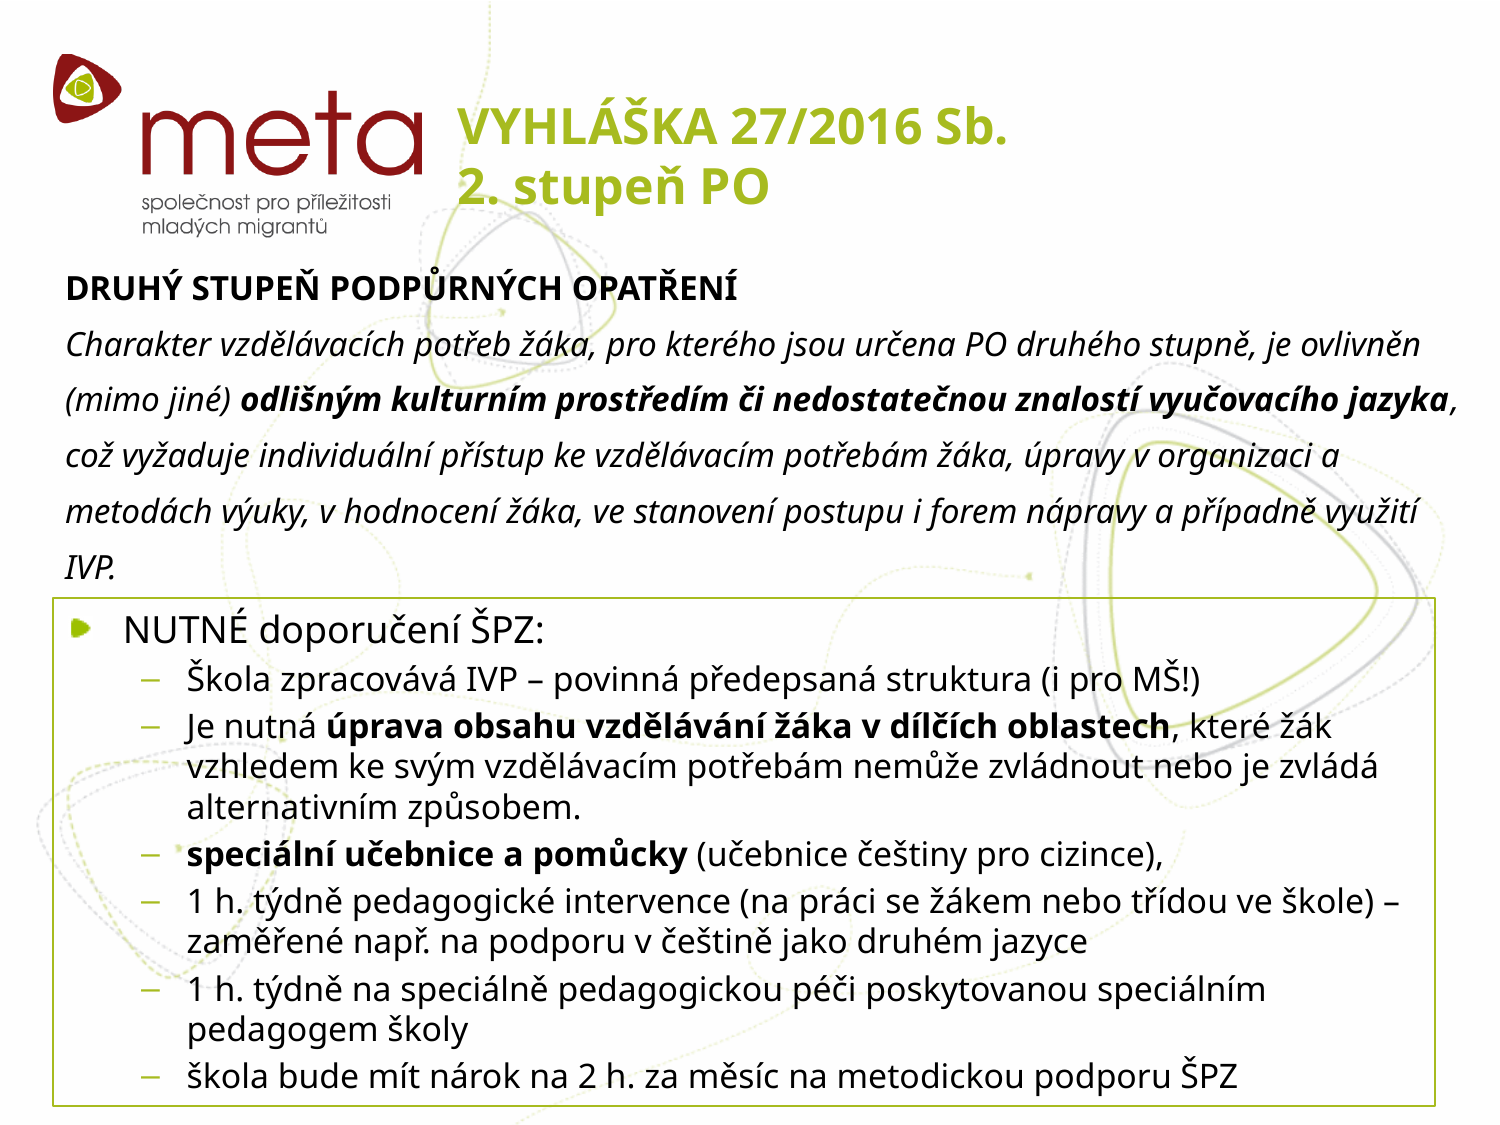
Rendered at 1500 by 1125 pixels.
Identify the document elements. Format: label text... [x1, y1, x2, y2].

list NUTNÉ doporučení ŠPZ: Škola zpracovává IVP – povinná předepsaná struktura (i pro MŠ!) Je nutná úprava obsahu vzdělávání žáka v dílčích oblastech, které žák vzhledem ke svým vzdělávacím potřebám nemůže zvládnout nebo je zvládá alternativním způsobem. speciální učebnice a pomůcky (učebnice češtiny pro cizince), 1 h. týdně pedagogické intervence (na práci se žákem nebo třídou ve škole) – zaměřené např. na podporu v češtině jako druhém jazyce 1 h. týdně na speciálně pedagogickou péči poskytovanou speciálním pedagogem školy škola bude mít nárok na 2 h. za měsíc na metodickou podporu ŠPZ [52, 597, 1436, 1107]
text_box DRUHÝ STUPEŇ PODPŮRNÝCH OPATŘENÍ Charakter vzdělávacích potřeb žáka, pro kterého jsou určena PO druhého stupně, je ovlivněn (mimo jiné) odlišným kulturním prostředím či nedostatečnou znalostí vyučovacího jazyka, což vyžaduje individuální přístup ke vzdělávacím potřebám žáka, úpravy v organizaci a metodách výuky, v hodnocení žáka, ve stanovení postupu i forem nápravy a případně využití IVP. [50, 243, 1480, 594]
title VYHLÁŠKA 27/2016 Sb. 2. stupeň PO [442, 101, 1500, 209]
picture [0, 2, 1499, 1125]
